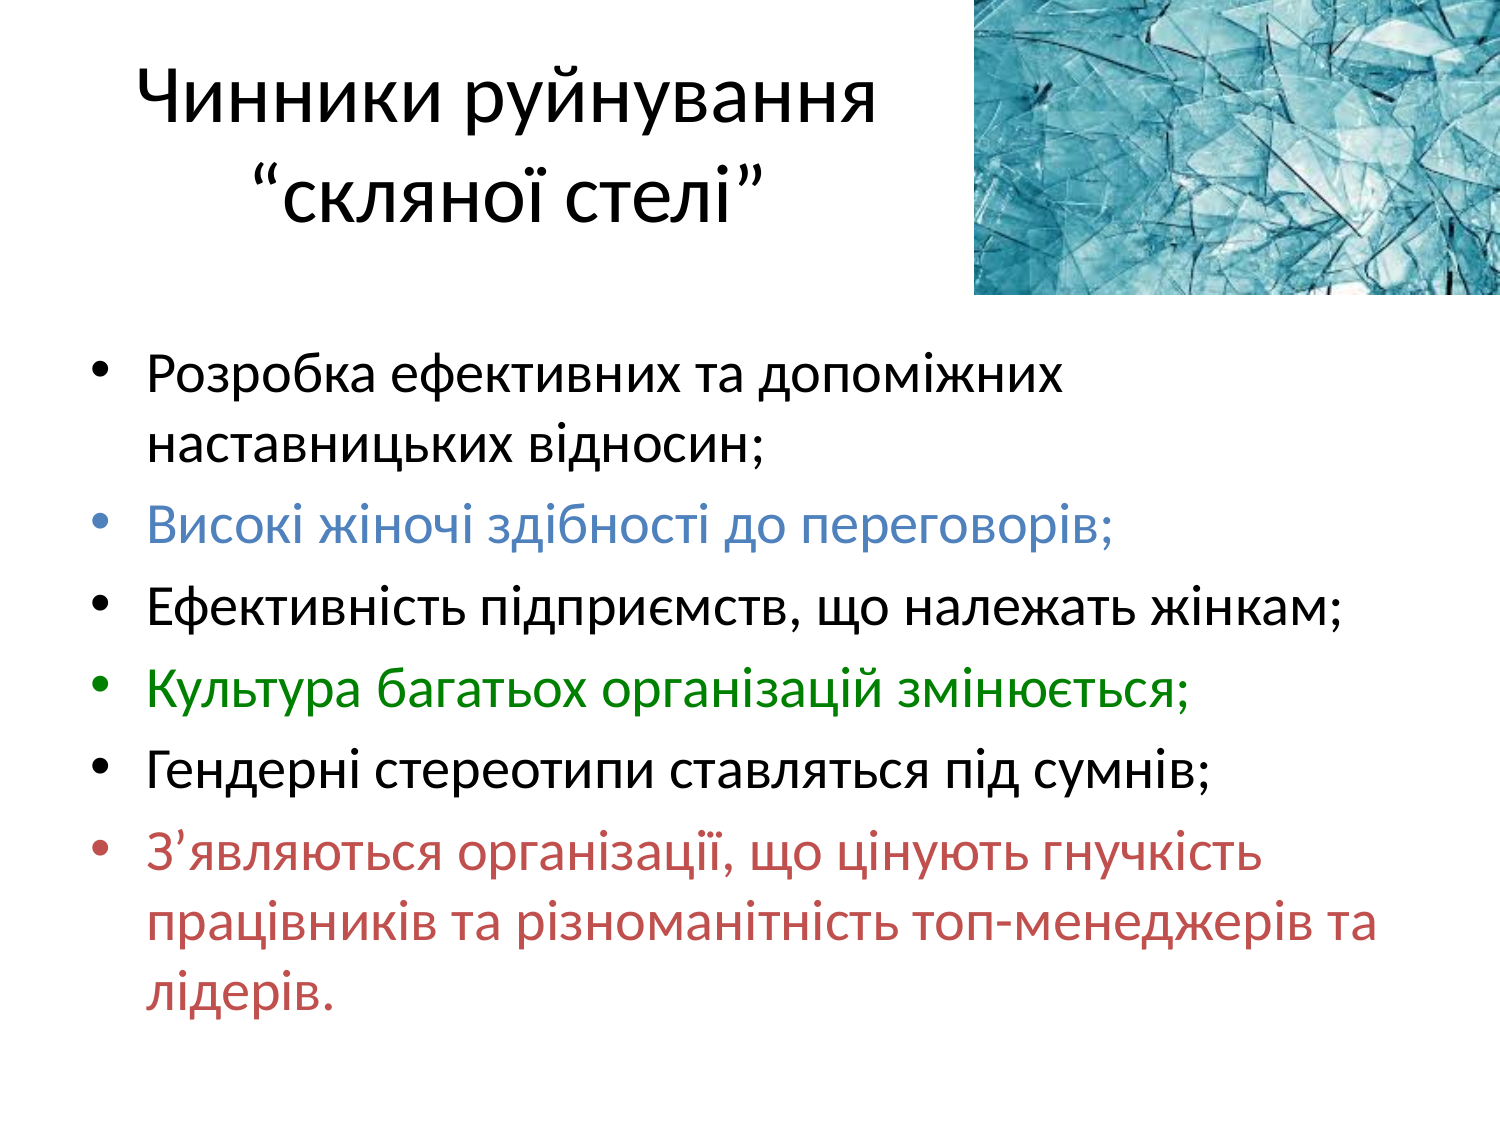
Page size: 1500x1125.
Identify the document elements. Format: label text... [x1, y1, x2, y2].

list Розробка ефективних та допоміжних наставницьких відносин; Високі жіночі здібності до переговорів; Ефективність підприємств, що належать жінкам; Культура багатьох організацій змінюється; Гендерні стереотипи ставляться під сумнів; З’являються організації, що цінують гнучкість працівників та різноманітність топ-менеджерів та лідерів. [75, 326, 1425, 1125]
picture [974, 0, 1500, 295]
title Чинники руйнування “скляної стелі” [29, 45, 969, 233]
